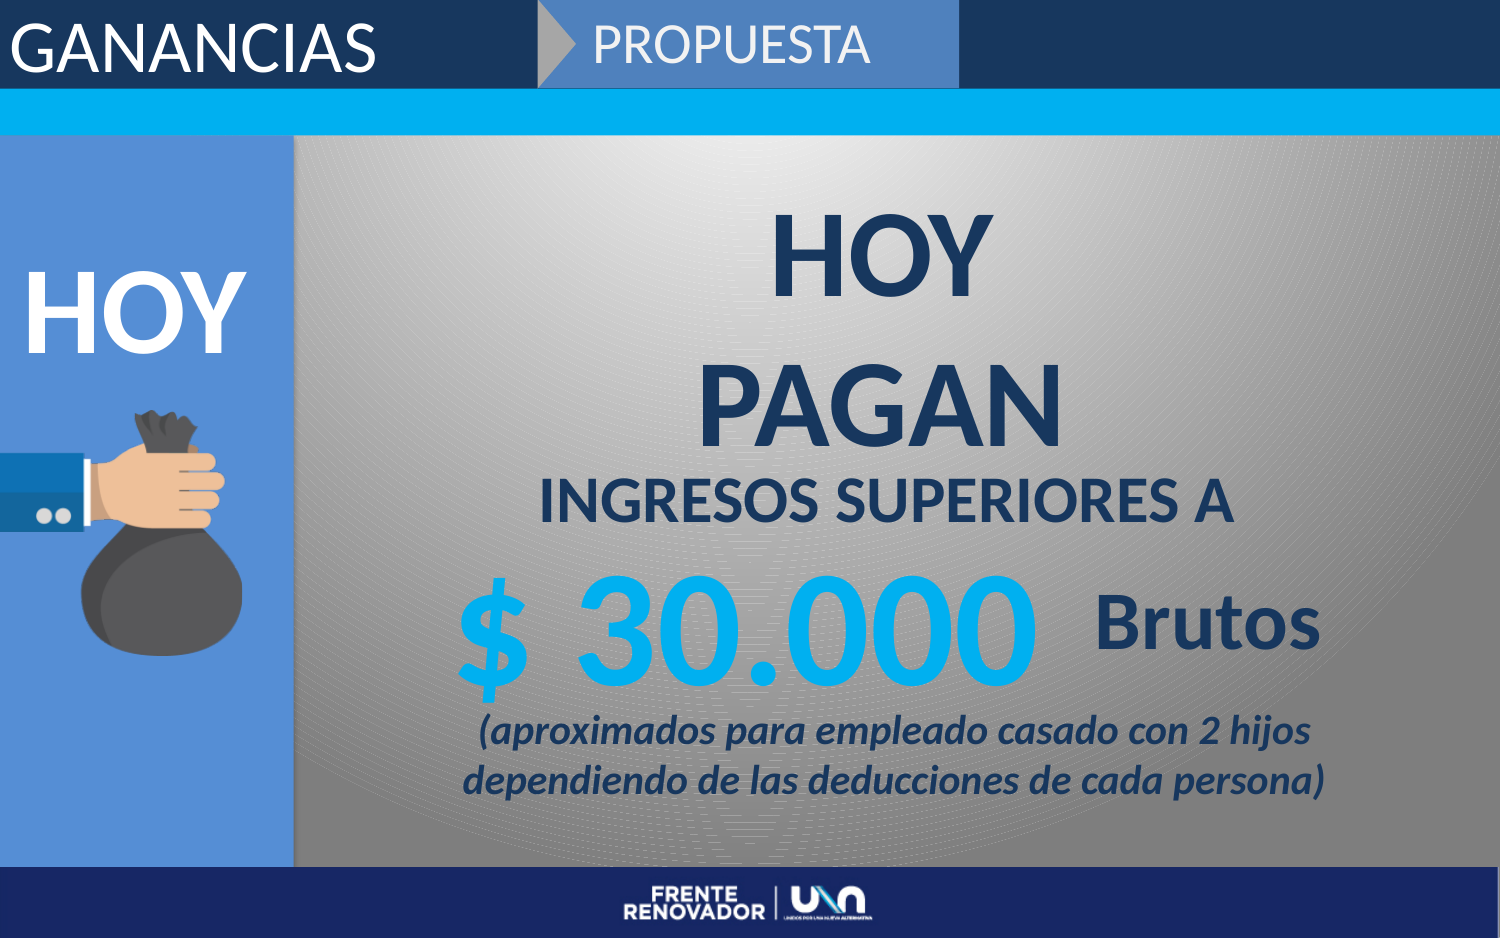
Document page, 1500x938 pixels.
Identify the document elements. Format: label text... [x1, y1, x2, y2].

text_box [394, 0, 536, 91]
text_box INGRESOS SUPERIORES A [523, 479, 1251, 544]
text_box [540, 0, 1500, 91]
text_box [0, 135, 295, 866]
text_box [541, 0, 961, 90]
text_box $ 30.000 [435, 511, 1145, 727]
text_box (aproximados para empleado casado con 2 hijos dependiendo de las deducciones de cada persona) [447, 695, 1351, 810]
picture [0, 867, 1499, 938]
text_box PROPUESTA [578, 0, 887, 83]
text_box Brutos [1079, 558, 1337, 674]
text_box HOY PAGAN [471, 163, 1292, 479]
text_box [0, 91, 1500, 136]
text_box GANANCIAS [0, 0, 394, 95]
text_box [535, 0, 578, 91]
